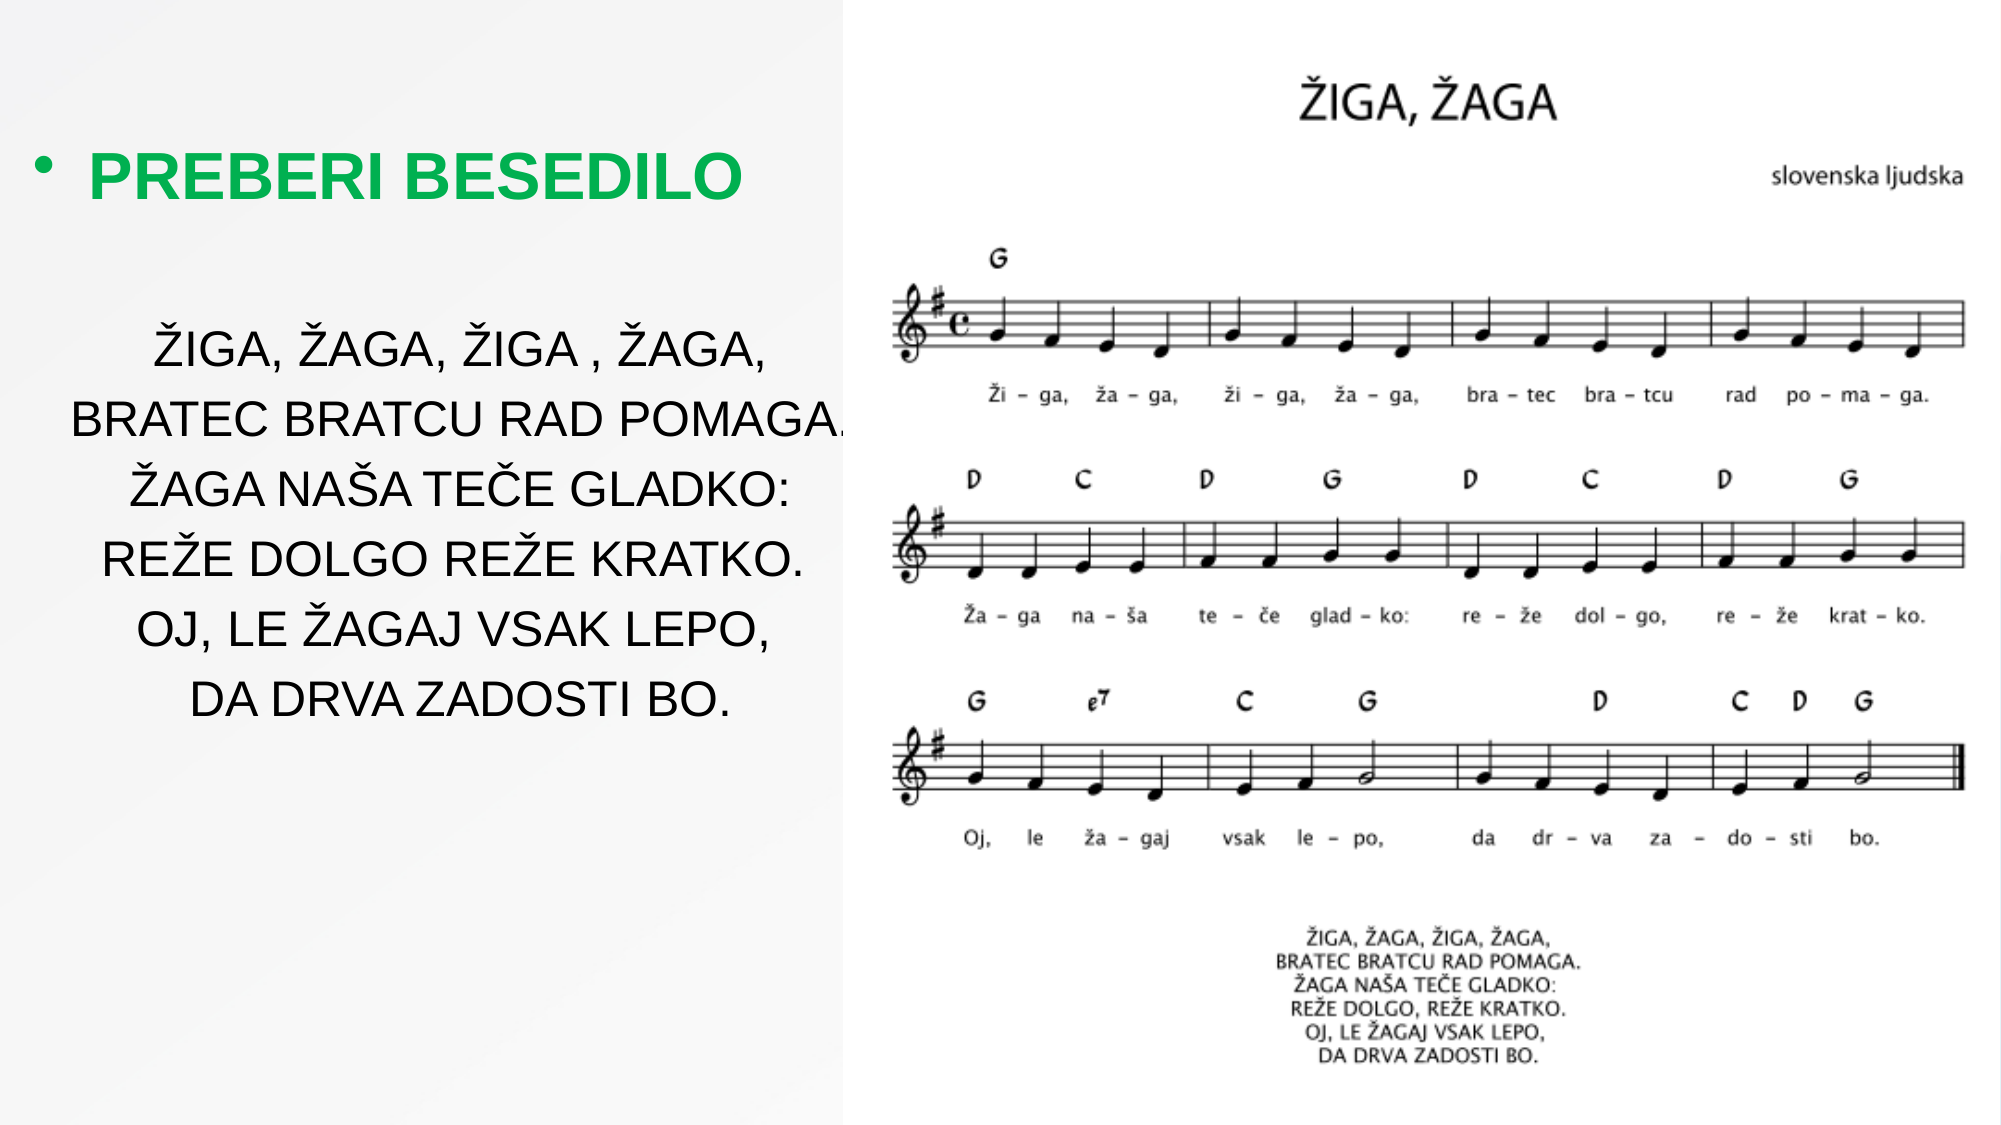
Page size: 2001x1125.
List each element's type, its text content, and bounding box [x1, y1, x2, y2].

list PREBERI BESEDILO ŽIGA, ŽAGA, ŽIGA , ŽAGA, BRATEC BRATCU RAD POMAGA. ŽAGA NAŠA TEČE GLADKO: REŽE DOLGO REŽE KRATKO. OJ, LE ŽAGAJ VSAK LEPO, DA DRVA ZADOSTI BO. [17, 125, 843, 970]
picture [0, 0, 843, 1125]
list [843, 0, 2000, 1125]
